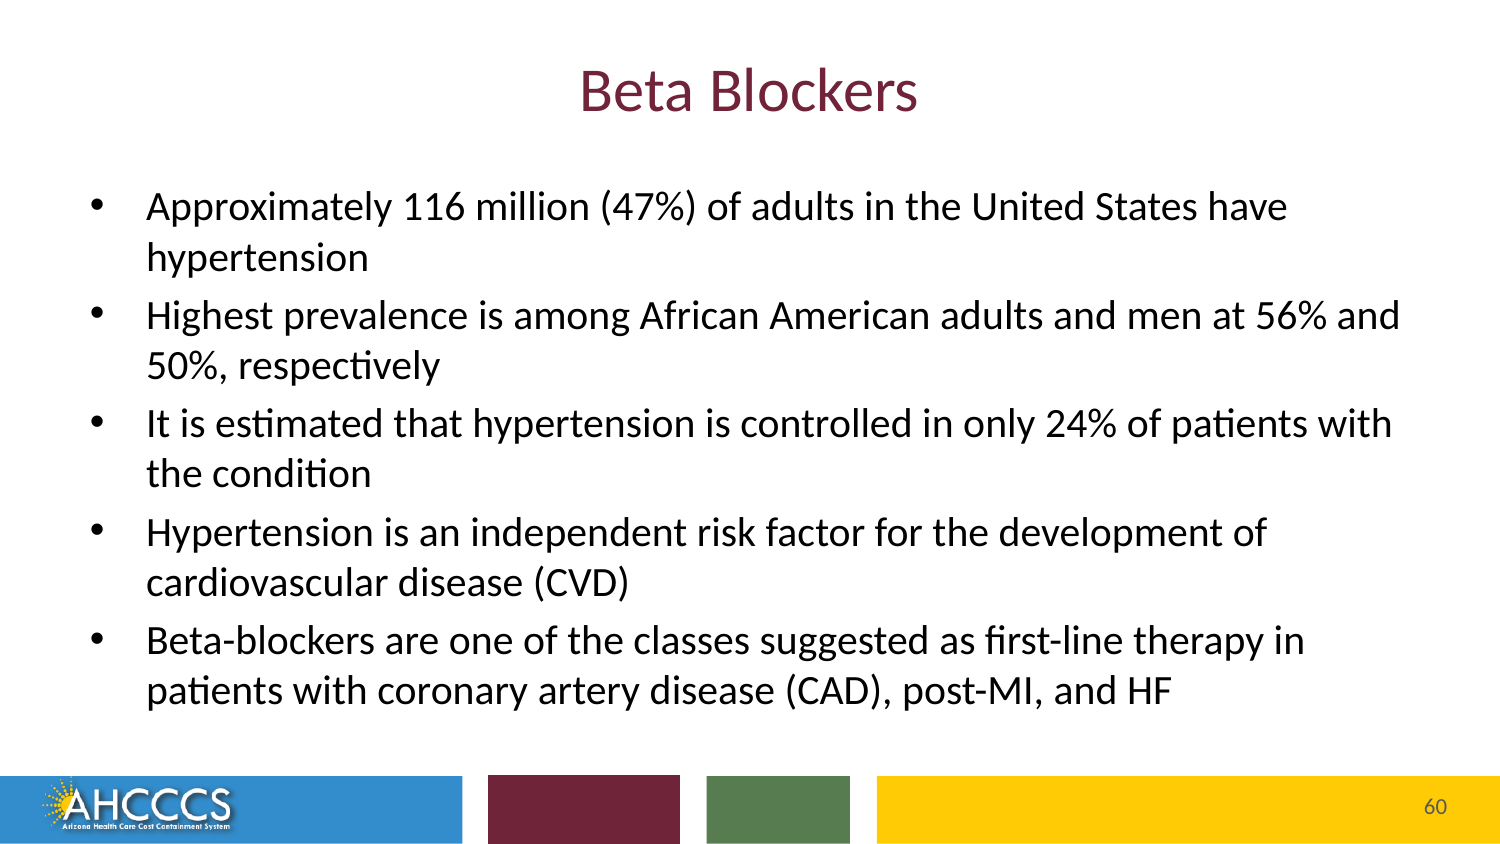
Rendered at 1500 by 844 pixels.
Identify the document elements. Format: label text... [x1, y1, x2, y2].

picture [42, 776, 230, 830]
title Beta Blockers [75, 22, 1425, 163]
list Approximately 116 million (47%) of adults in the United States have hypertension Highest prevalence is among African American adults and men at 56% and 50%, respectively It is estimated that hypertension is controlled in only 24% of patients with the condition Hypertension is an independent risk factor for the development of cardiovascular disease (CVD) Beta-blockers are one of the classes suggested as first-line therapy in patients with coronary artery disease (CAD), post-MI, and HF [75, 171, 1425, 729]
